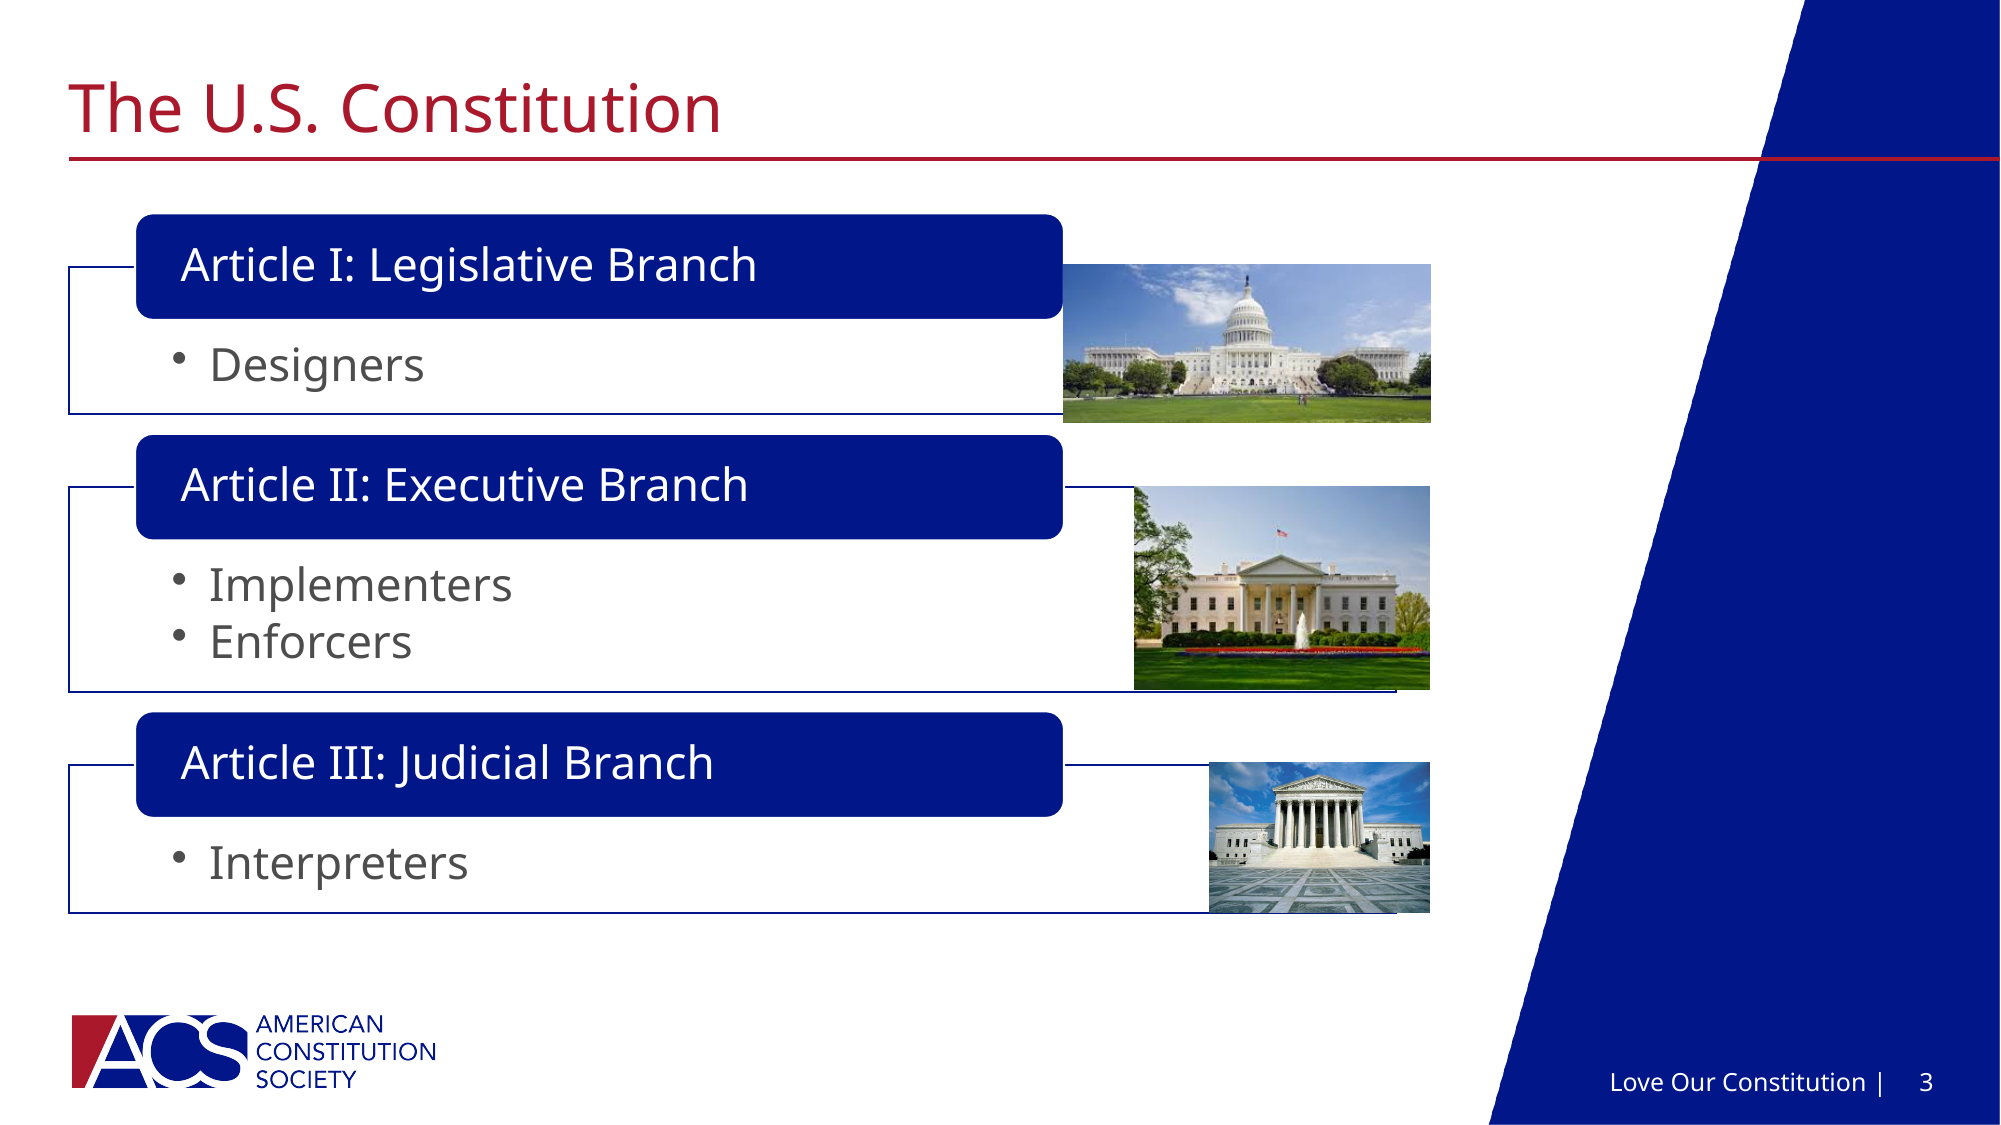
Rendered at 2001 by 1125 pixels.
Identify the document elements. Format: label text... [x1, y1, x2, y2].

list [68, 212, 1396, 914]
slide_number 3 [1904, 1042, 2000, 1125]
picture [1096, 486, 1467, 690]
picture [1488, 161, 2000, 1125]
picture [1182, 762, 1456, 914]
picture [68, 1010, 439, 1093]
footer Love Our Constitution | [1358, 1042, 1903, 1125]
title The U.S. Constitution [68, 75, 1794, 148]
picture [1063, 245, 1431, 442]
picture [1488, 0, 2000, 157]
